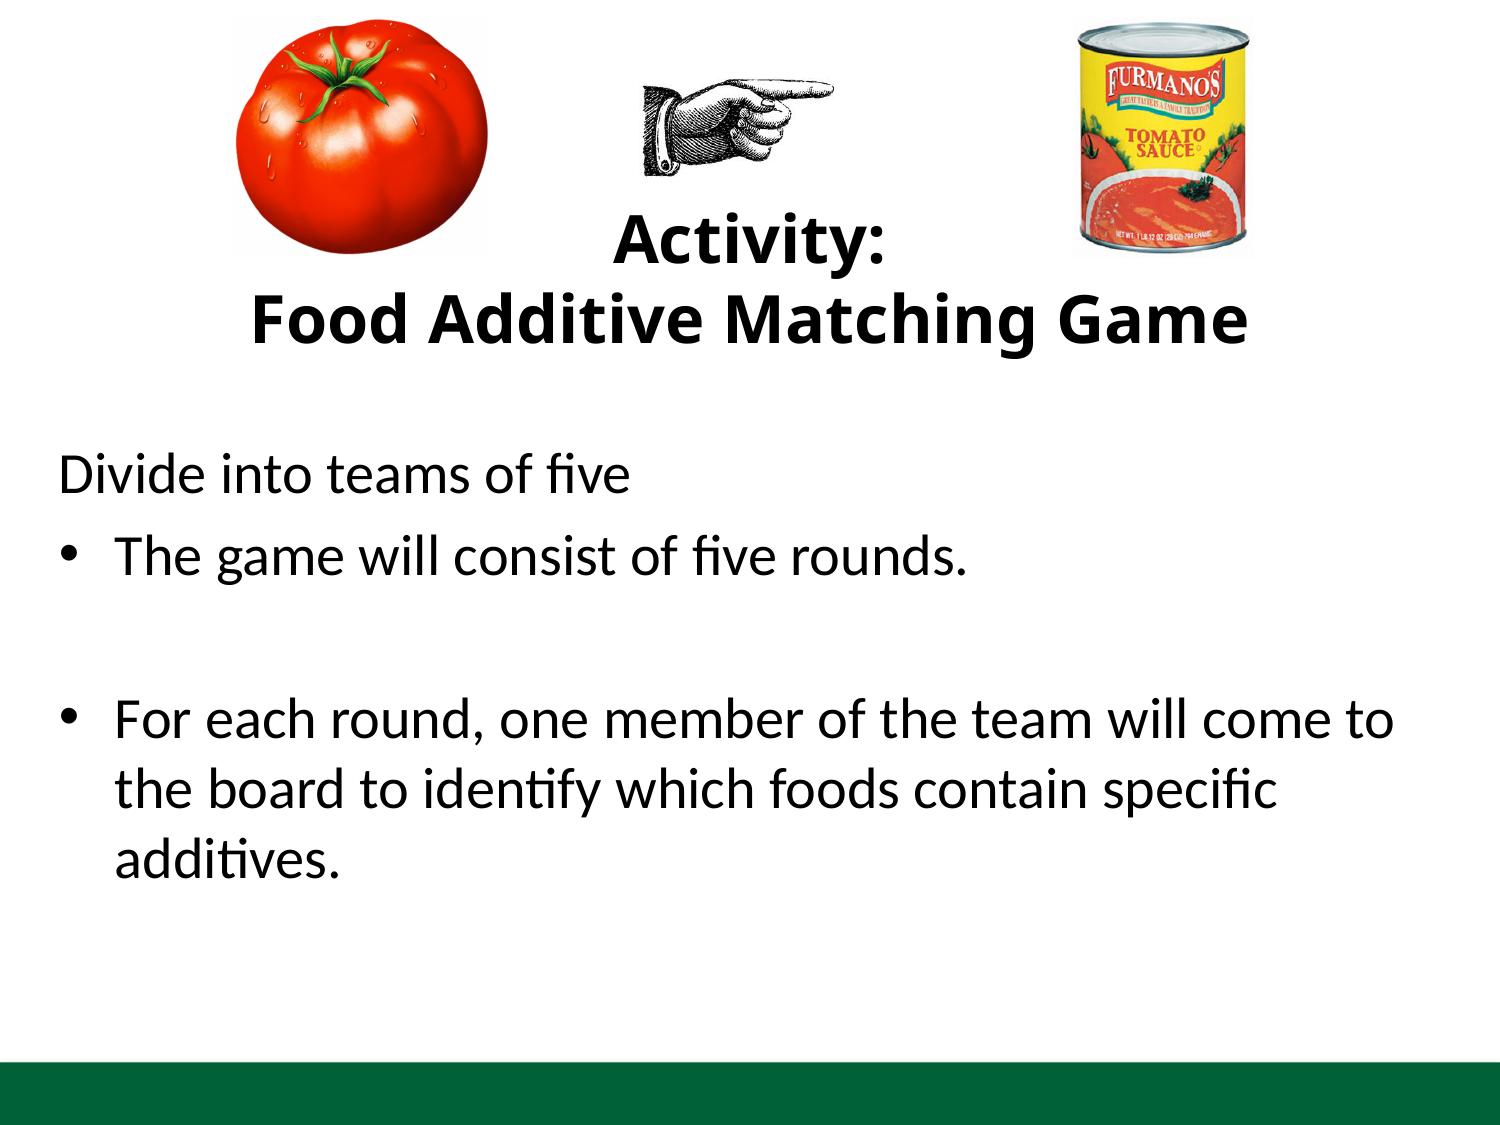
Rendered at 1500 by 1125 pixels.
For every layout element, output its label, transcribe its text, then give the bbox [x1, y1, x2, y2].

picture [233, 17, 492, 258]
picture [1064, 17, 1267, 258]
list Divide into teams of five The game will consist of five rounds. For each round, one member of the team will come to the board to identify which foods contain specific additives. [43, 427, 1425, 1125]
picture [633, 65, 838, 187]
title Activity: Food Additive Matching Game [75, 192, 1425, 427]
